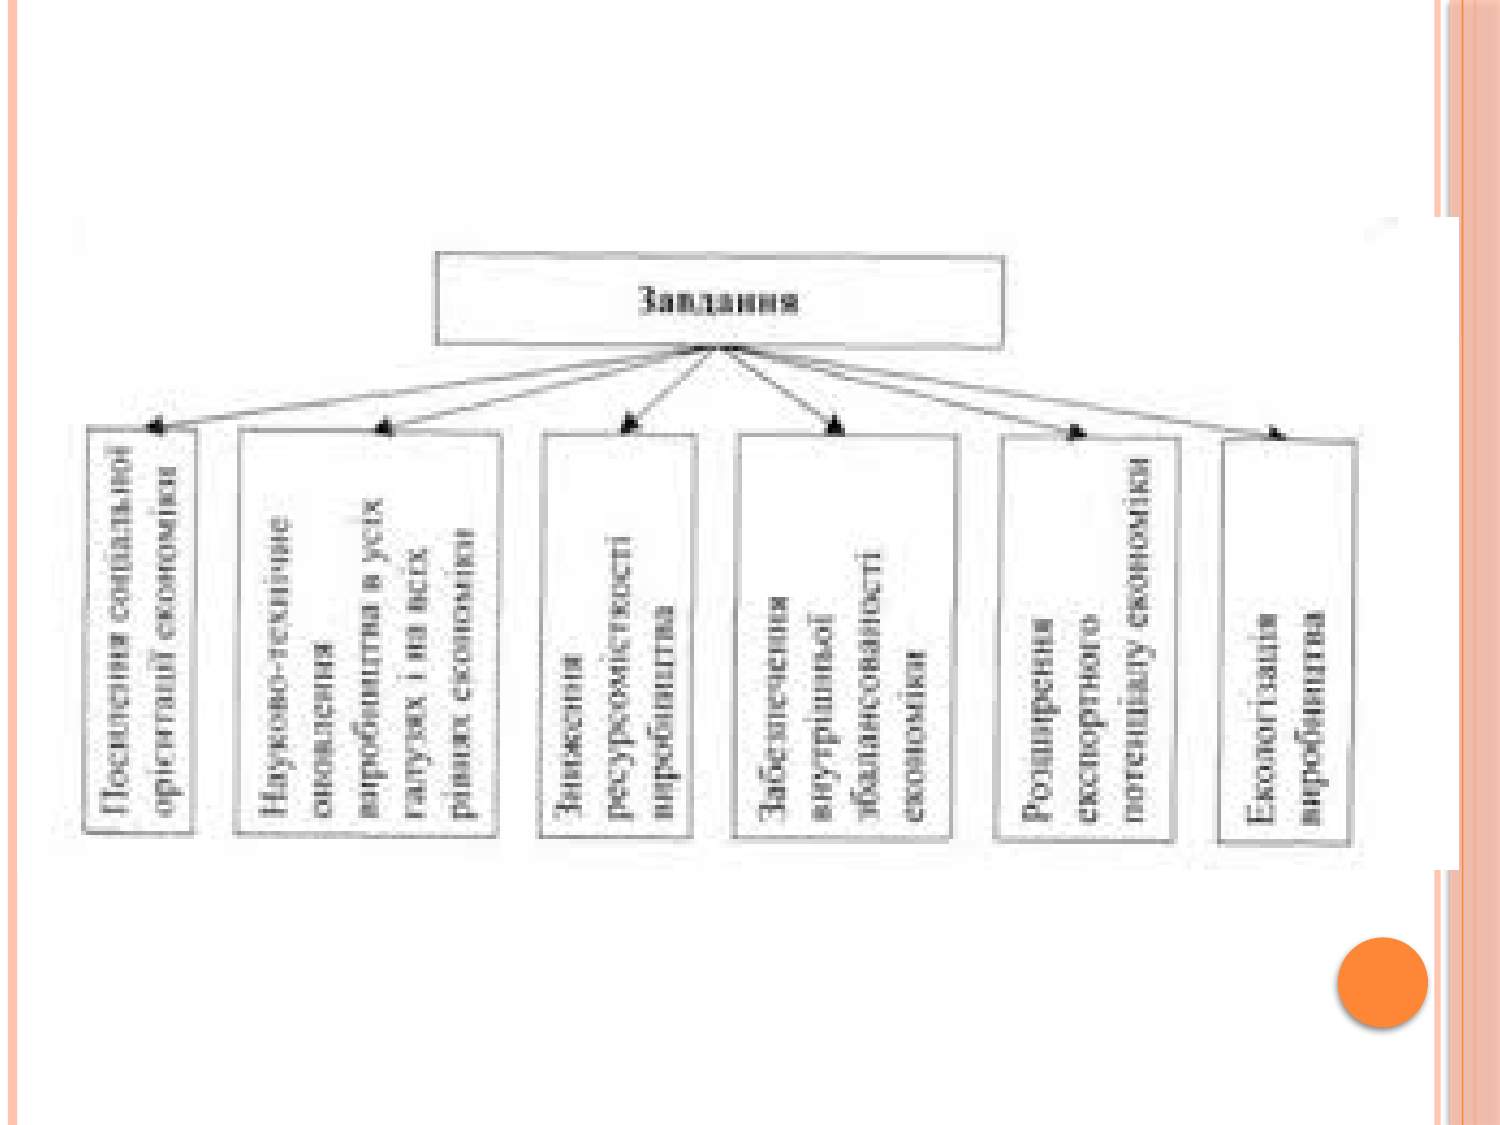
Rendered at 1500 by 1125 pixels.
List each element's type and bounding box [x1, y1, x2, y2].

list [17, 217, 1459, 870]
